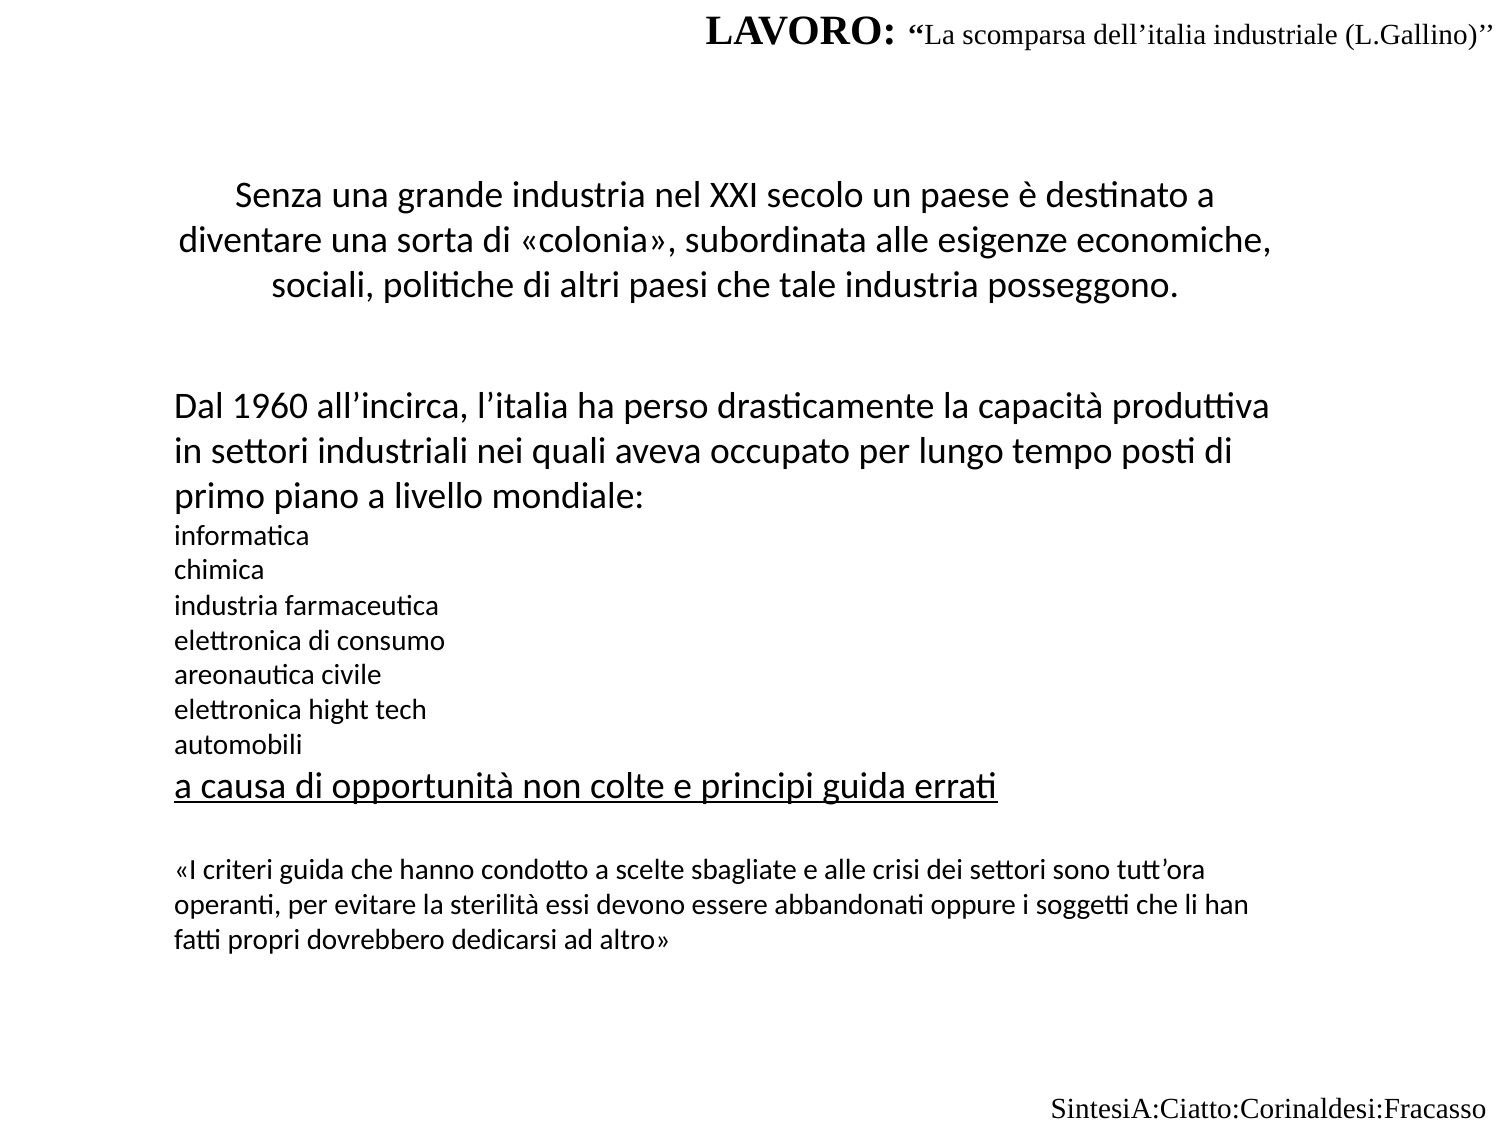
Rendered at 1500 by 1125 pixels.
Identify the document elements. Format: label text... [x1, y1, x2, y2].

text_box LAVORO: ‘‘La scomparsa dell’italia industriale (L.Gallino)’’ [690, 0, 1500, 61]
text_box Senza una grande industria nel XXI secolo un paese è destinato a diventare una sorta di «colonia», subordinata alle esigenze economiche, sociali, politiche di altri paesi che tale industria posseggono. [152, 162, 1299, 313]
text_box Dal 1960 all’incirca, l’italia ha perso drasticamente la capacità produttiva in settori industriali nei quali aveva occupato per lungo tempo posti di primo piano a livello mondiale: informatica chimica industria farmaceutica elettronica di consumo areonautica civile elettronica hight tech automobili a causa di opportunità non colte e principi guida errati «I criteri guida che hanno condotto a scelte sbagliate e alle crisi dei settori sono tutt’ora operanti, per evitare la sterilità essi devono essere abbandonati oppure i soggetti che li han fatti propri dovrebbero dedicarsi ad altro» [159, 373, 1306, 963]
text_box SintesiA:Ciatto:Corinaldesi:Fracasso [1035, 1082, 1500, 1125]
